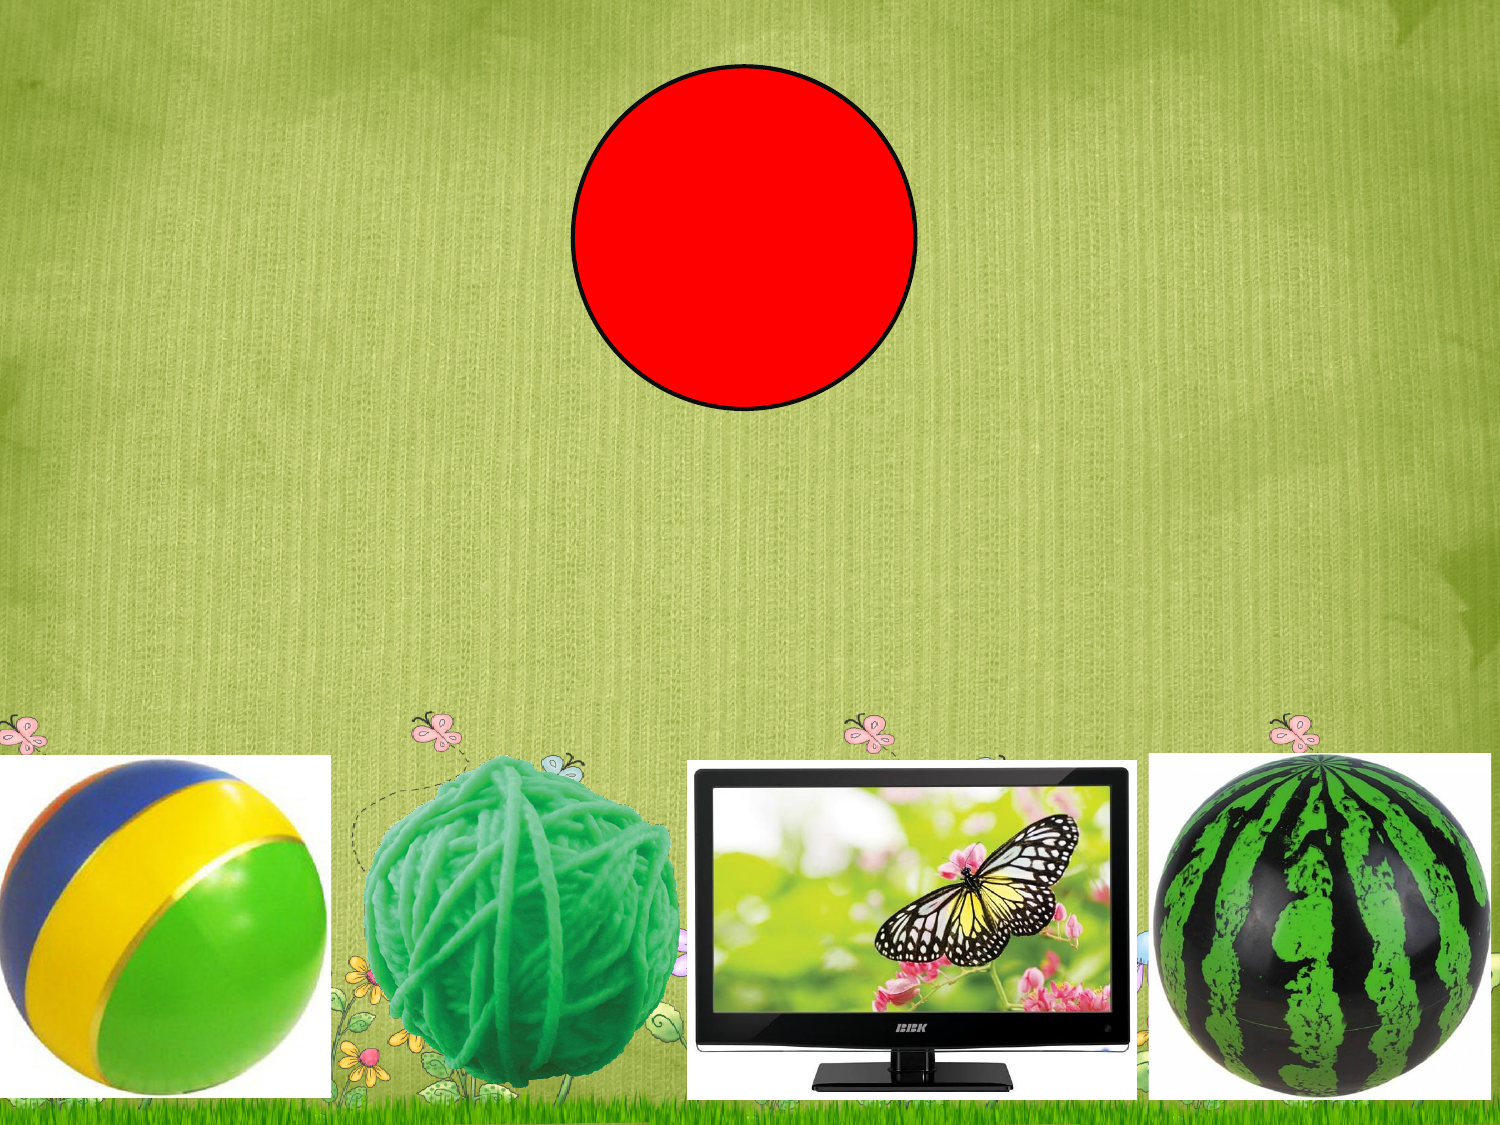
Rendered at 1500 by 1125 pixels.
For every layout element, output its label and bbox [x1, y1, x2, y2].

text_box [570, 64, 918, 412]
picture [0, 0, 1500, 1125]
